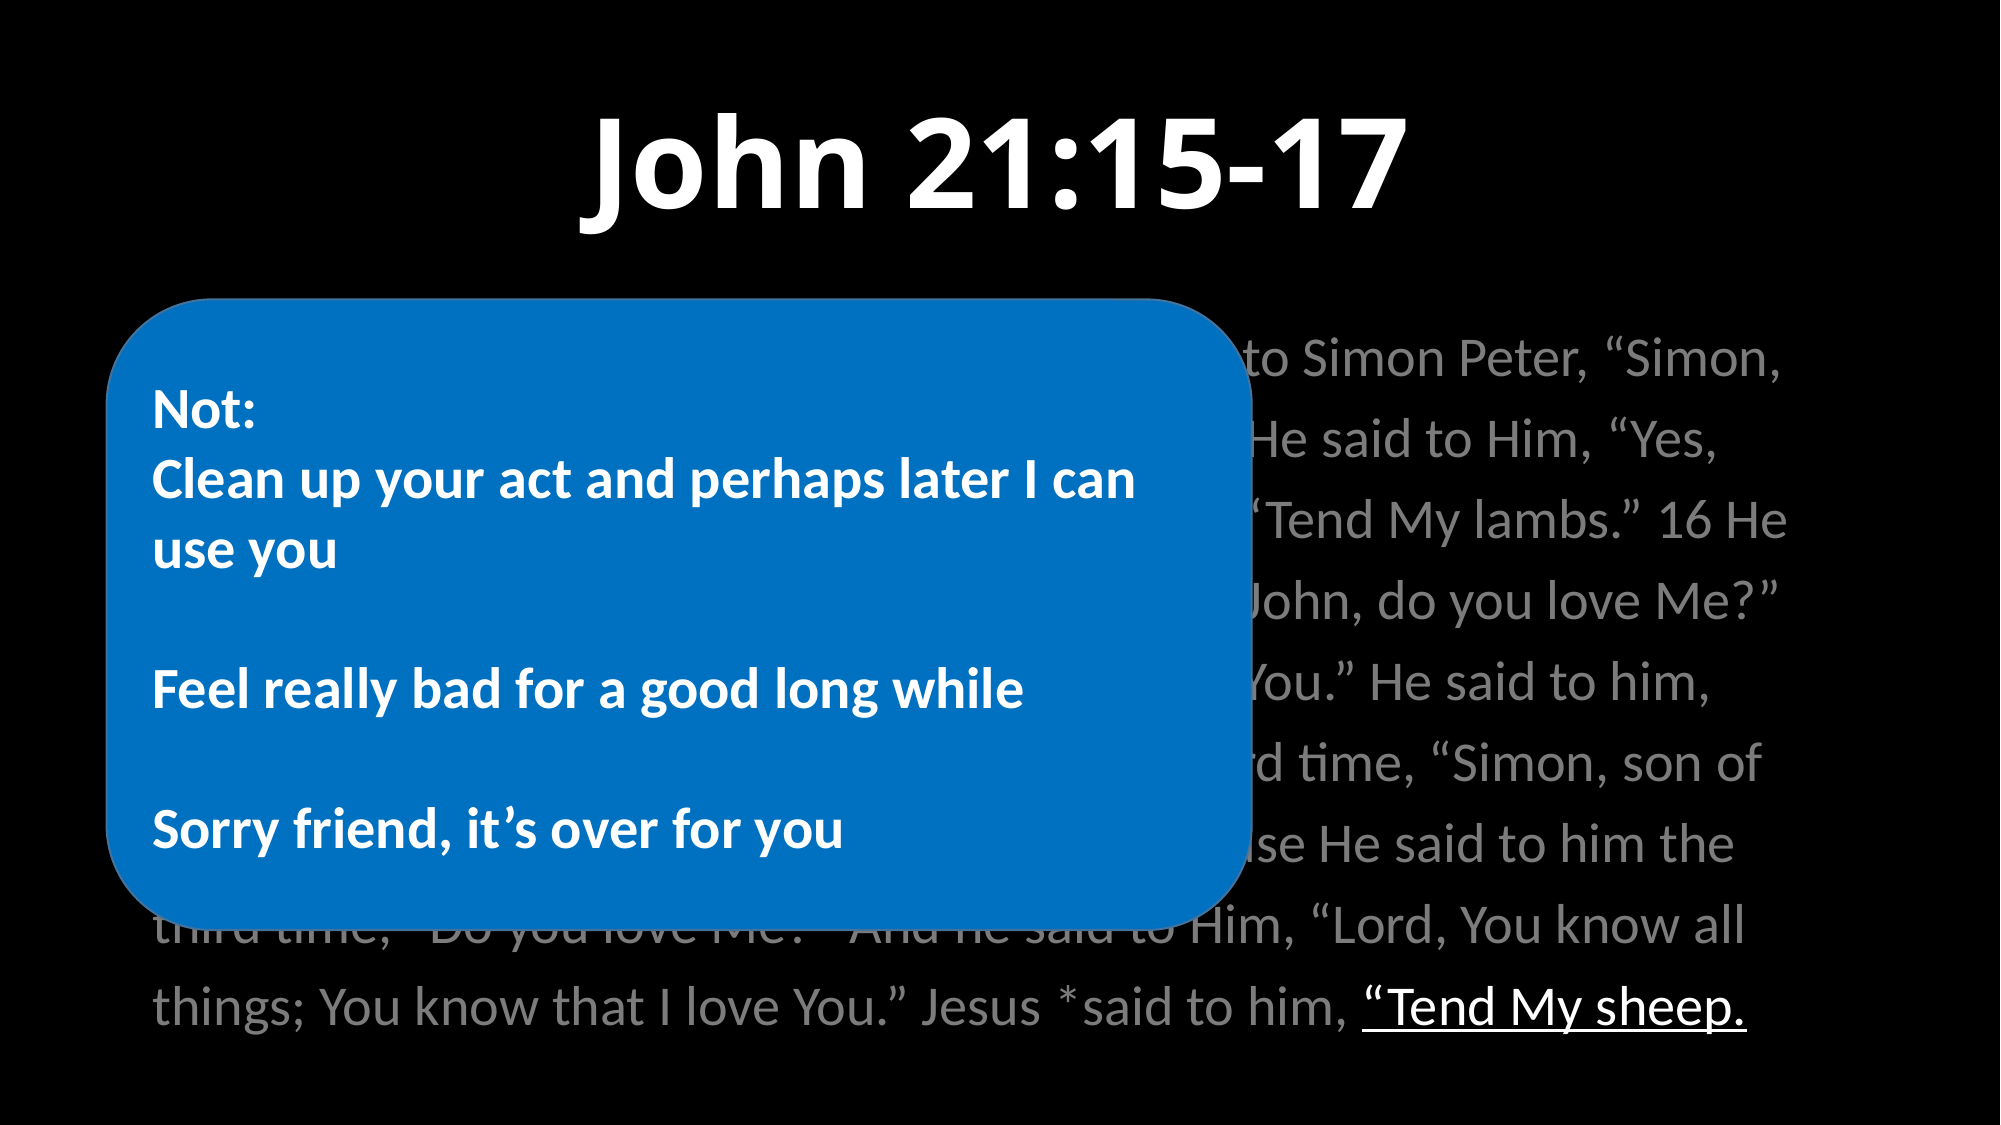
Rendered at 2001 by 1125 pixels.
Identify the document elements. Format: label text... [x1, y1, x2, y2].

title John 21:15-17 [137, 59, 1863, 278]
text_box Not: Clean up your act and perhaps later I can use you Feel really bad for a good long while Sorry friend, it’s over for you [105, 298, 1253, 932]
list So when they had finished breakfast, Jesus said to Simon Peter, “Simon, son of John, do you love Me more than these?” He said to Him, “Yes, Lord; You know that I love You.” He said to him, “Tend My lambs.” 16 He said to him again a second time, “Simon, son of John, do you love Me?” He said to Him, “Yes, Lord; You know that I love You.” He said to him, “Shepherd My sheep.” 17 He said to him the third time, “Simon, son of John, do you love Me?” Peter was grieved because He said to him the third time, “Do you love Me?” And he said to Him, “Lord, You know all things; You know that I love You.” Jesus *said to him, “Tend My sheep. [137, 299, 1863, 1110]
